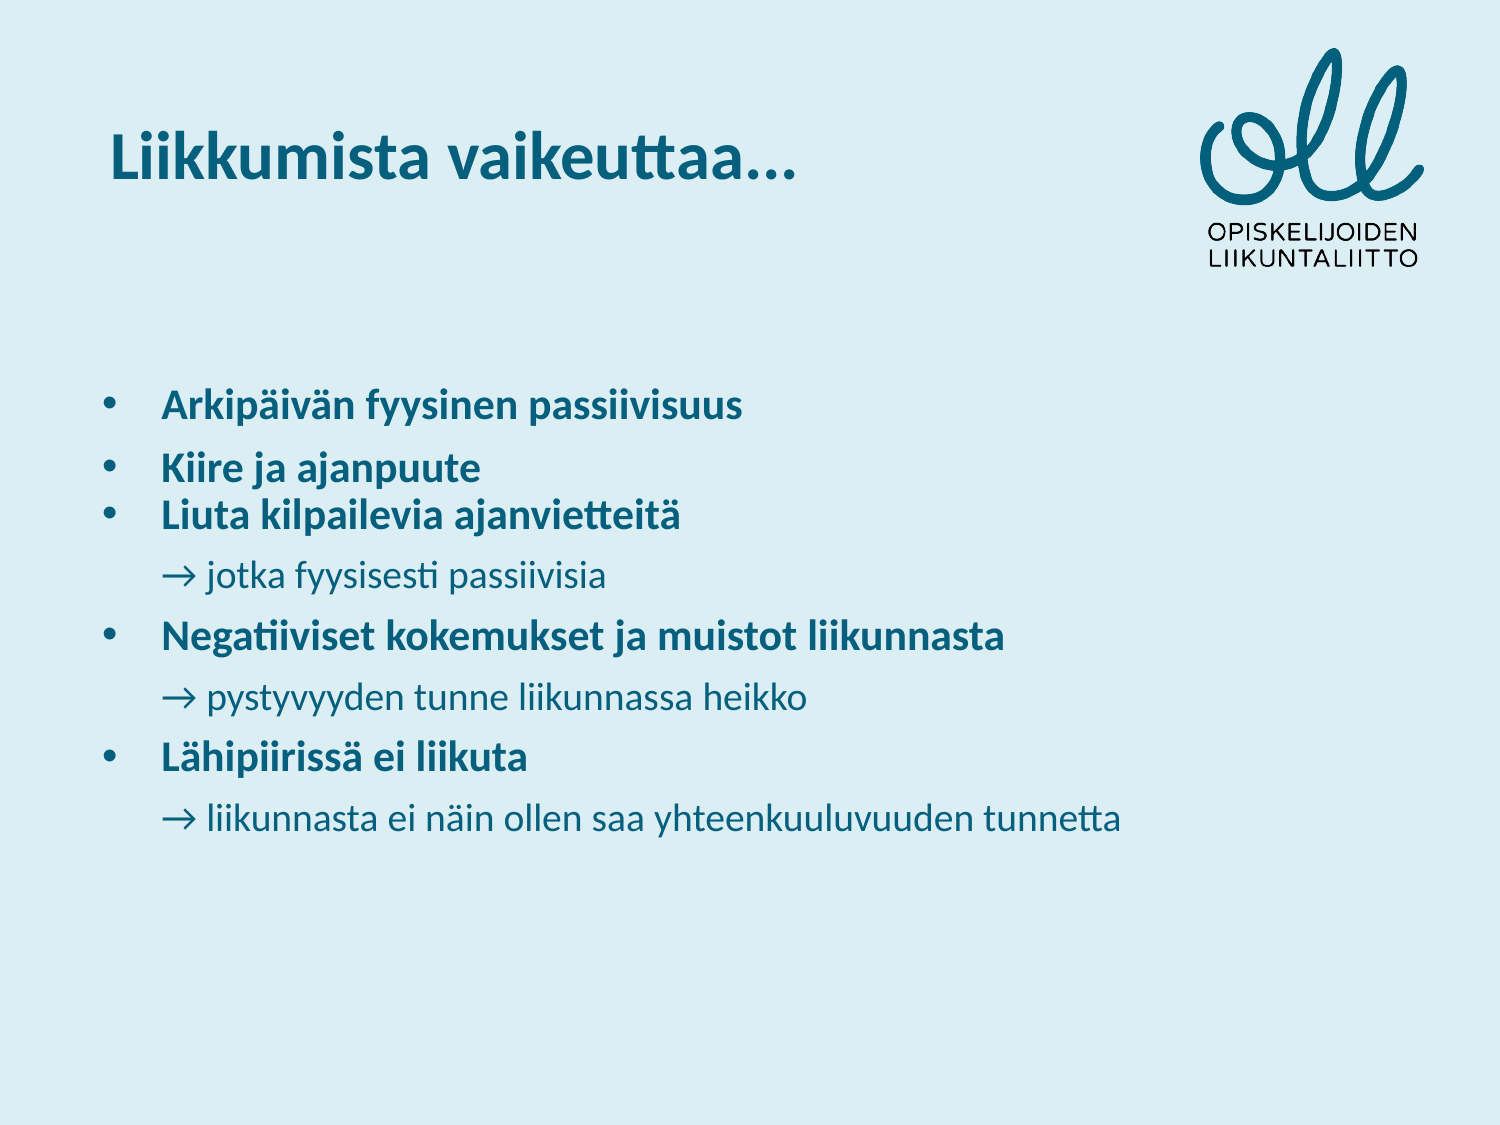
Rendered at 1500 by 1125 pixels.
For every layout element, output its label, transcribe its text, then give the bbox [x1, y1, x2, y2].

picture [1242, 123, 1274, 160]
picture [1309, 48, 1424, 190]
list Arkipäivän fyysinen passiivisuus Kiire ja ajanpuute Liuta kilpailevia ajanvietteitä → jotka fyysisesti passiivisia Negatiiviset kokemukset ja muistot liikunnasta → pystyvyyden tunne liikunnassa heikko Lähipiirissä ei liikuta → liikunnasta ei näin ollen saa yhteenkuuluvuuden tunnetta [71, 366, 1366, 947]
picture [1307, 65, 1331, 144]
picture [1366, 79, 1396, 168]
title Liikkumista vaikeuttaa... [94, 76, 1195, 239]
picture [1200, 48, 1329, 194]
picture [1200, 167, 1424, 267]
